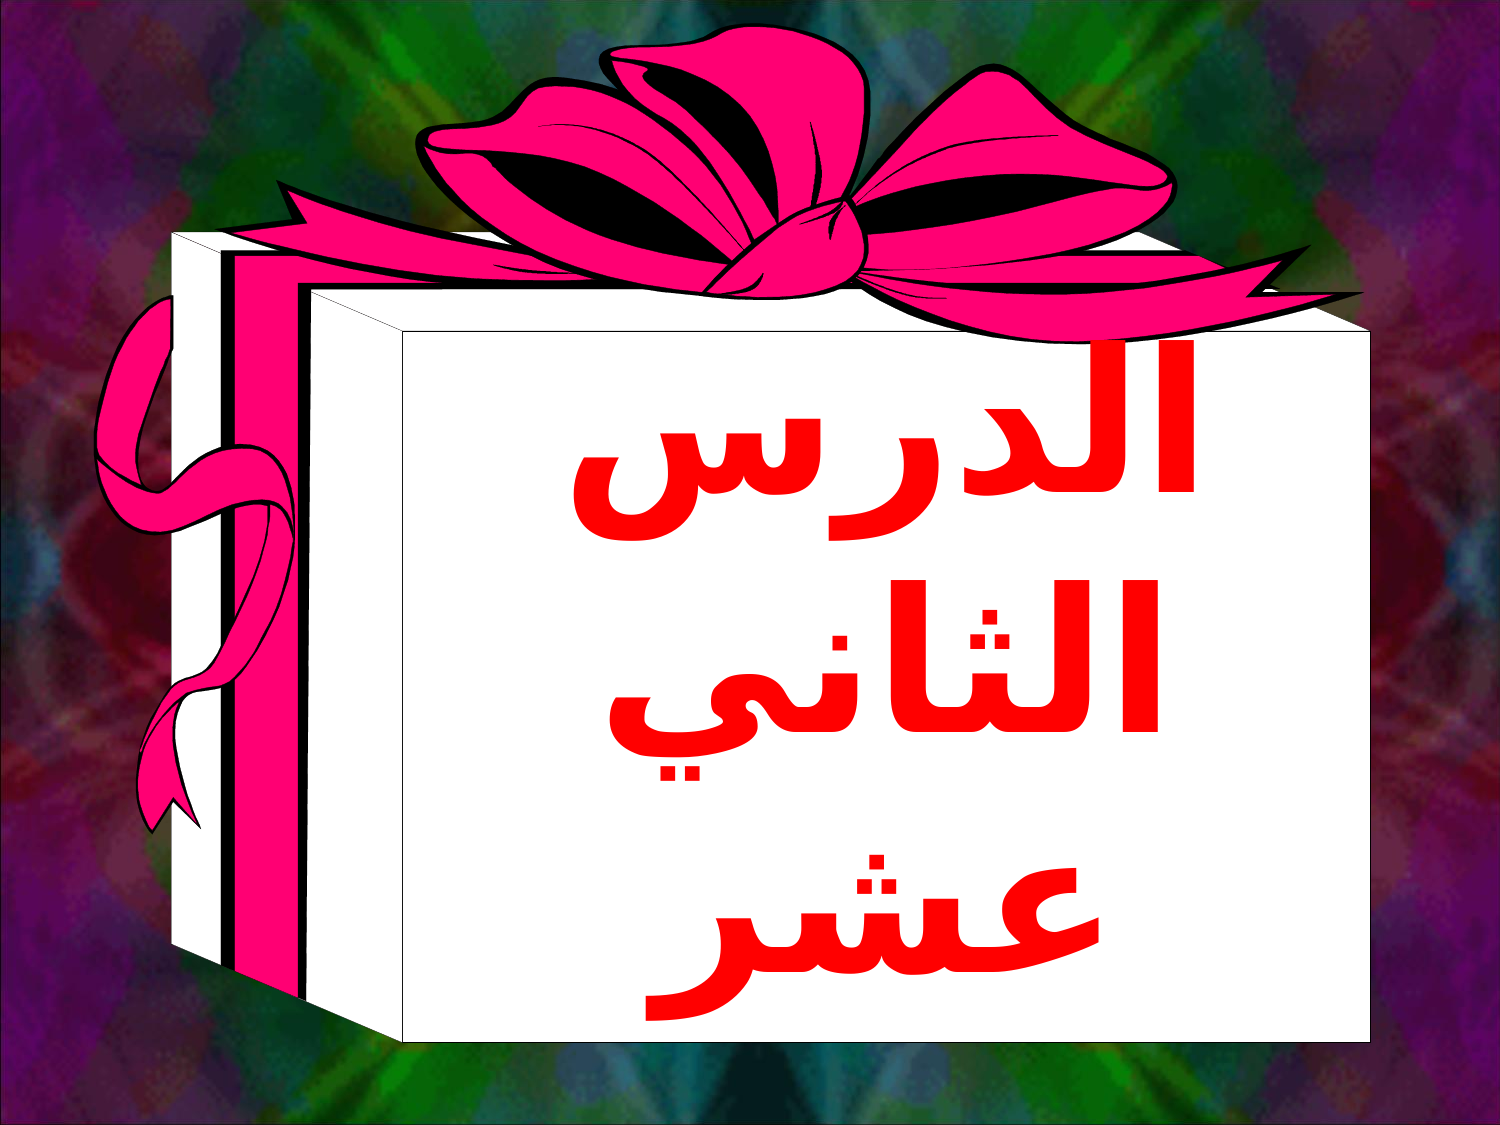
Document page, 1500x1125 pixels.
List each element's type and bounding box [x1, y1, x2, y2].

picture [0, 0, 1500, 1125]
text_box [93, 23, 1425, 1044]
